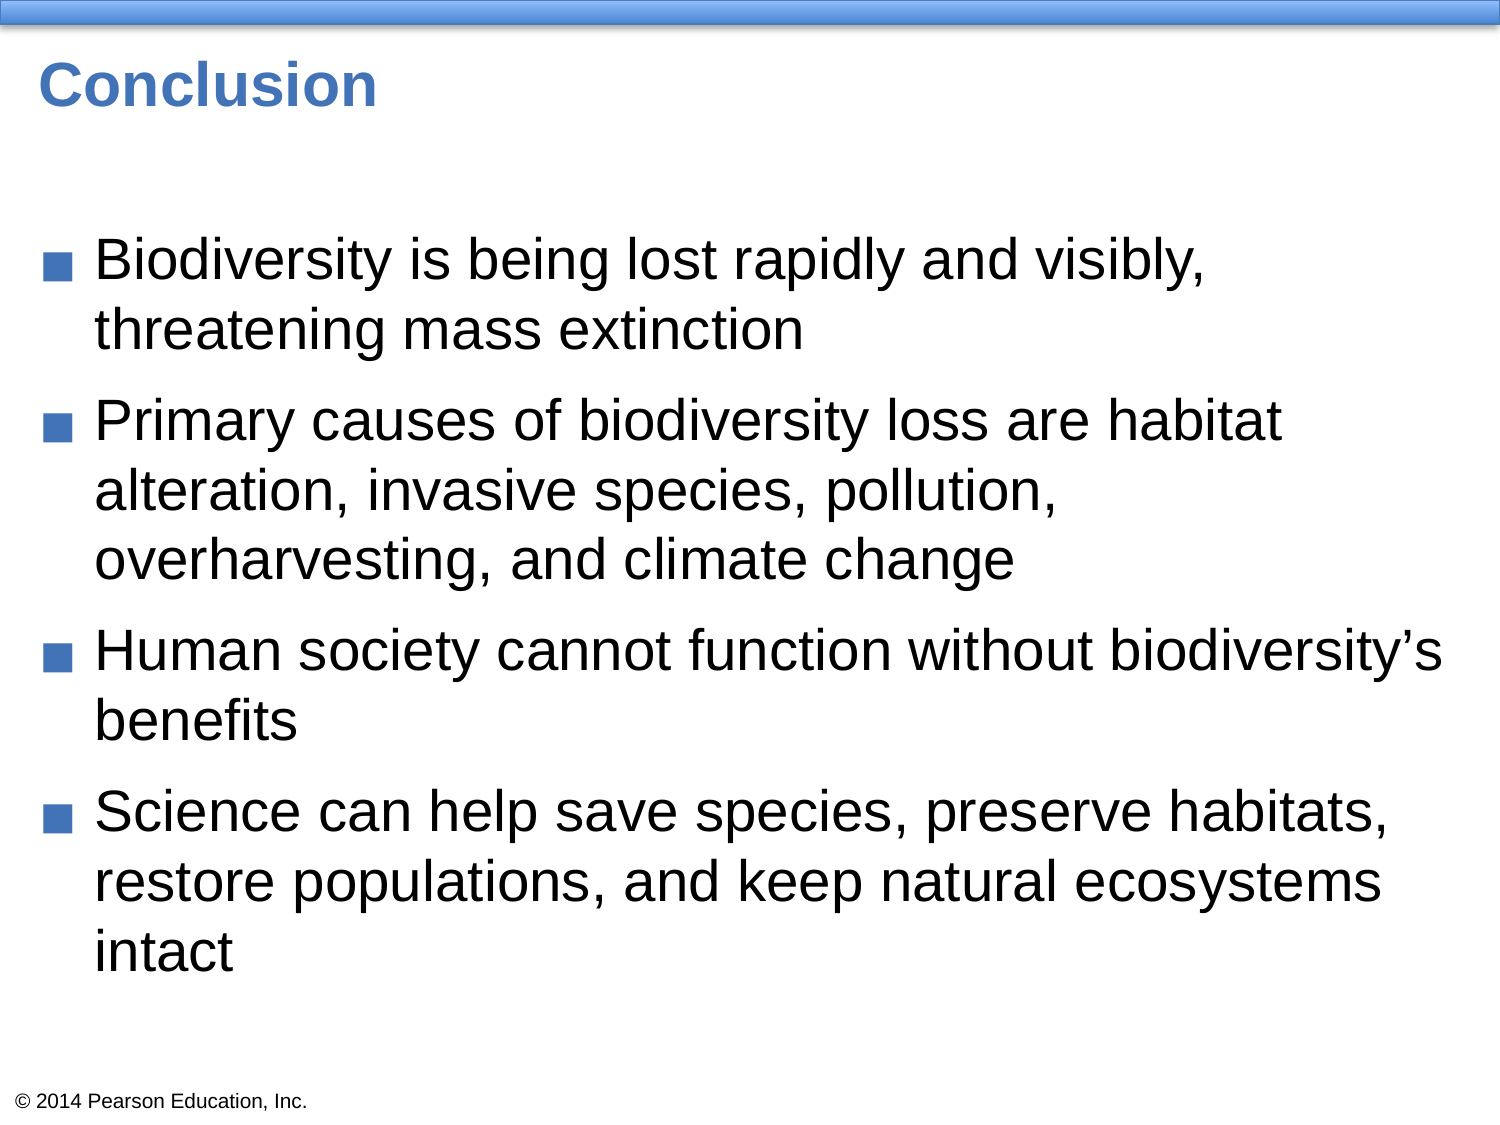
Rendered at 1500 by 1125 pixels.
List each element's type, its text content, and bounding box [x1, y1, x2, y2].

list Biodiversity is being lost rapidly and visibly, threatening mass extinction Primary causes of biodiversity loss are habitat alteration, invasive species, pollution, overharvesting, and climate change Human society cannot function without biodiversity’s benefits Science can help save species, preserve habitats, restore populations, and keep natural ecosystems intact [23, 213, 1476, 1005]
title Conclusion [23, 36, 1476, 213]
